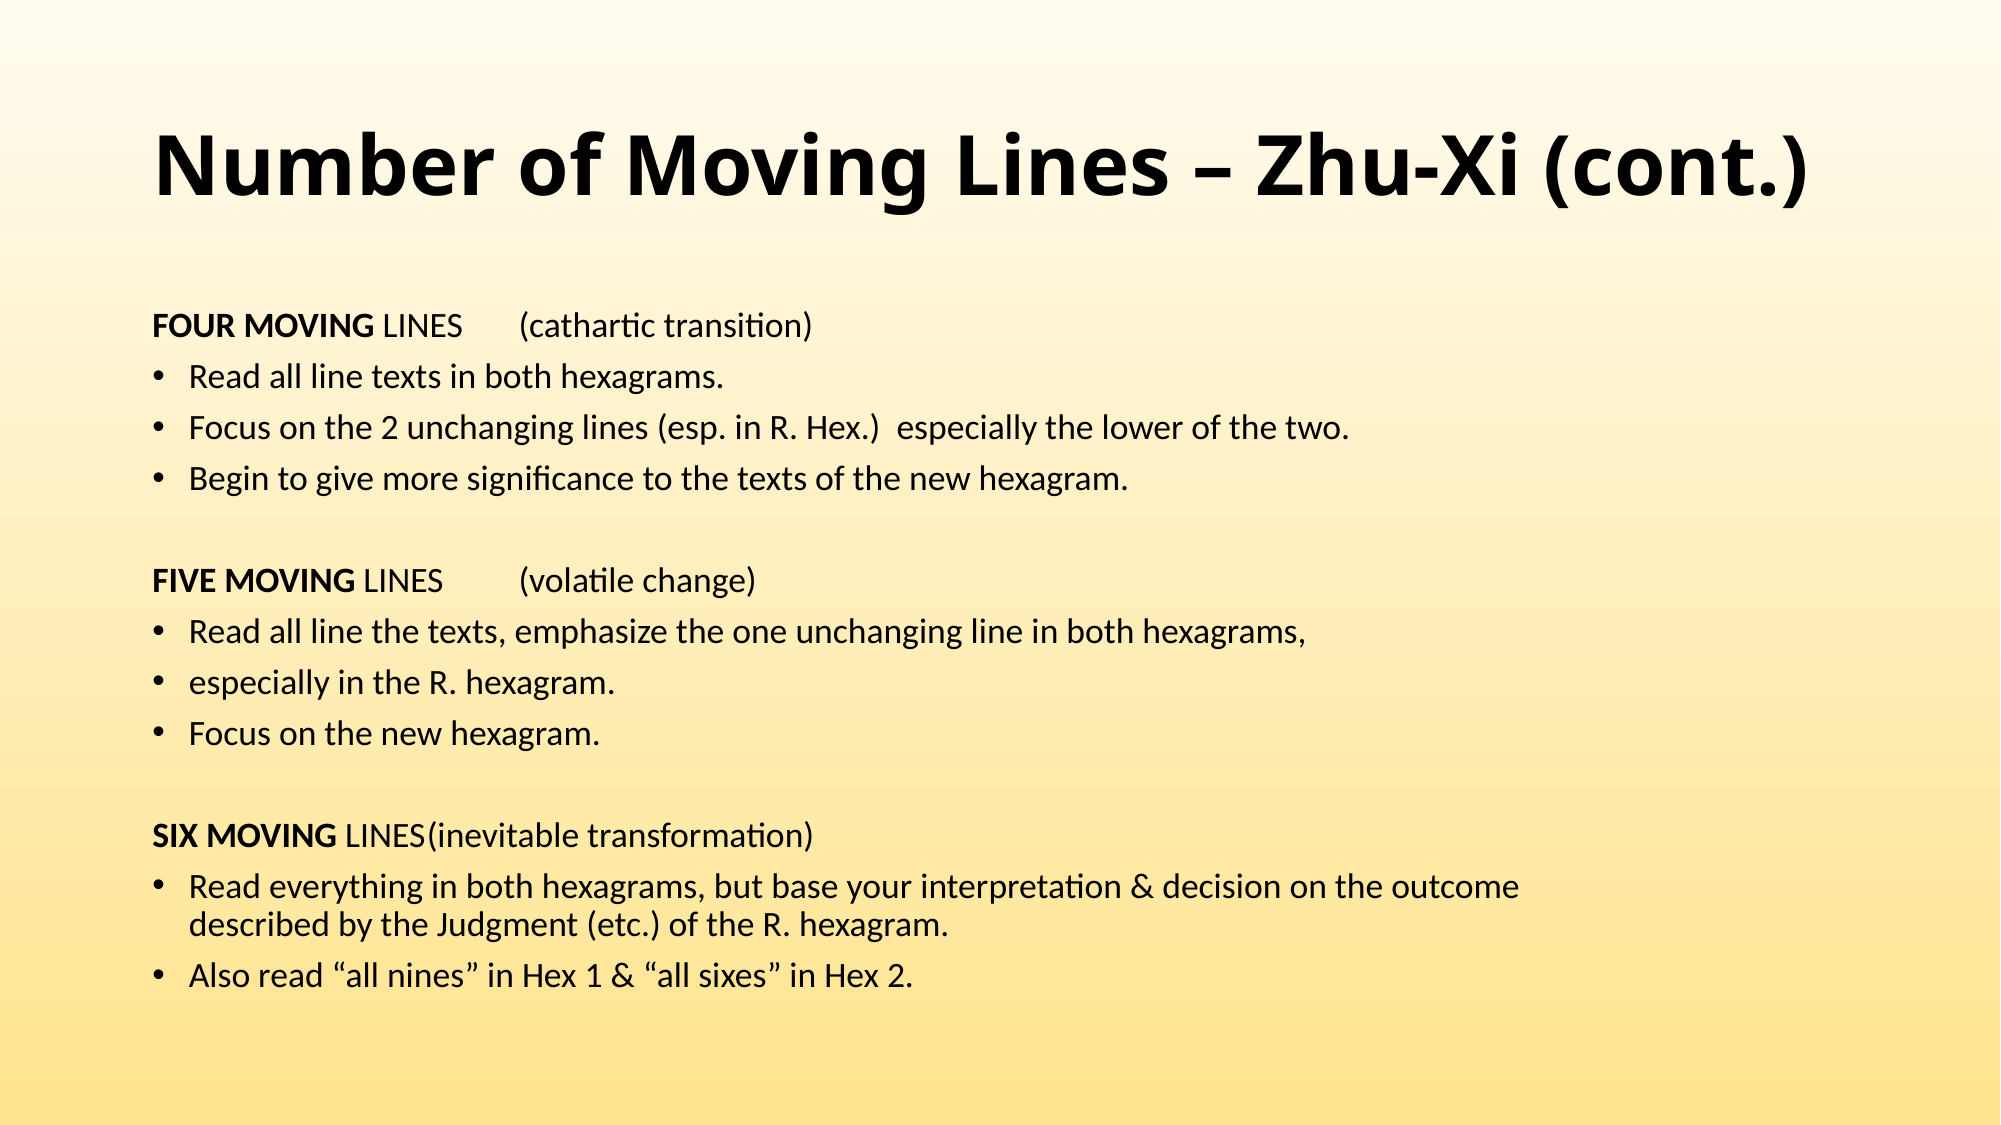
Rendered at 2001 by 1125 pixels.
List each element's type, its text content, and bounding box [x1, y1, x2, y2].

title Number of Moving Lines – Zhu-Xi (cont.) [137, 59, 1863, 278]
list FOUR MOVING LINES (cathartic transition) Read all line texts in both hexagrams. Focus on the 2 unchanging lines (esp. in R. Hex.) especially the lower of the two. Begin to give more significance to the texts of the new hexagram. FIVE MOVING LINES (volatile change) Read all line the texts, emphasize the one unchanging line in both hexagrams, especially in the R. hexagram. Focus on the new hexagram. SIX MOVING LINES (inevitable transformation) Read everything in both hexagrams, but base your interpretation & decision on the outcome described by the Judgment (etc.) of the R. hexagram. Also read “all nines” in Hex 1 & “all sixes” in Hex 2. [137, 299, 1863, 1014]
